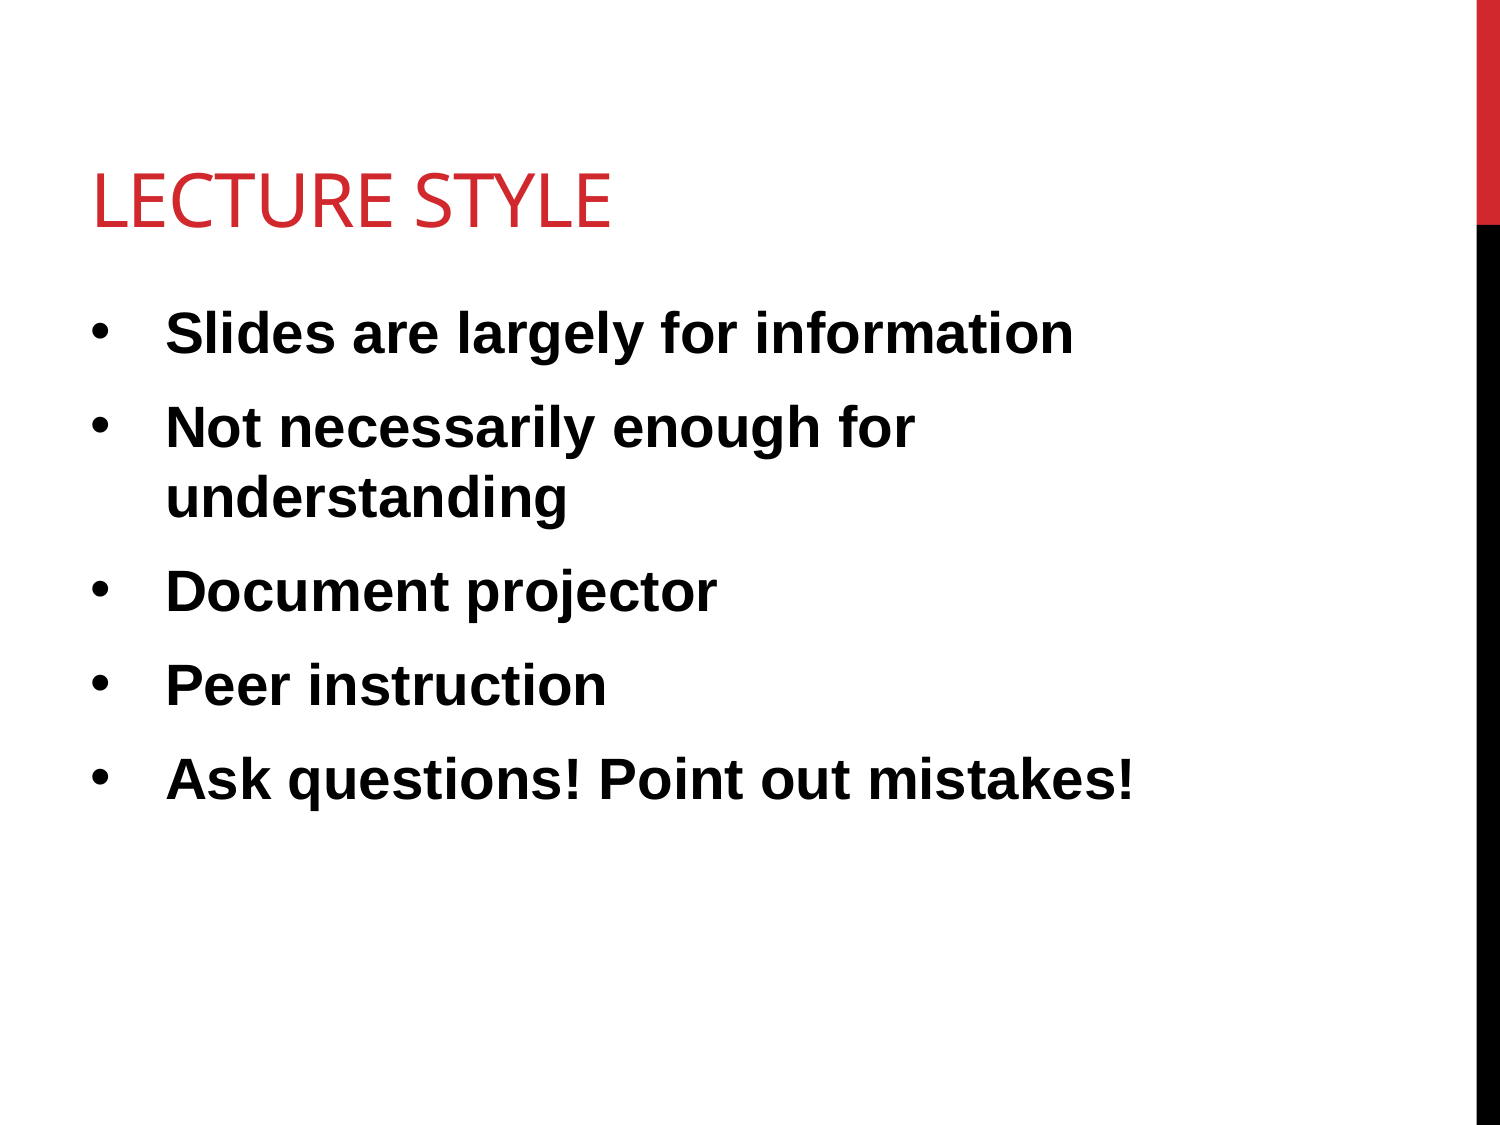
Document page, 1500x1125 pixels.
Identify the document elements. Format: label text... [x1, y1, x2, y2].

title Lecture Style [75, 25, 1025, 250]
list Slides are largely for information Not necessarily enough for understanding Document projector Peer instruction Ask questions! Point out mistakes! [75, 287, 1325, 1005]
